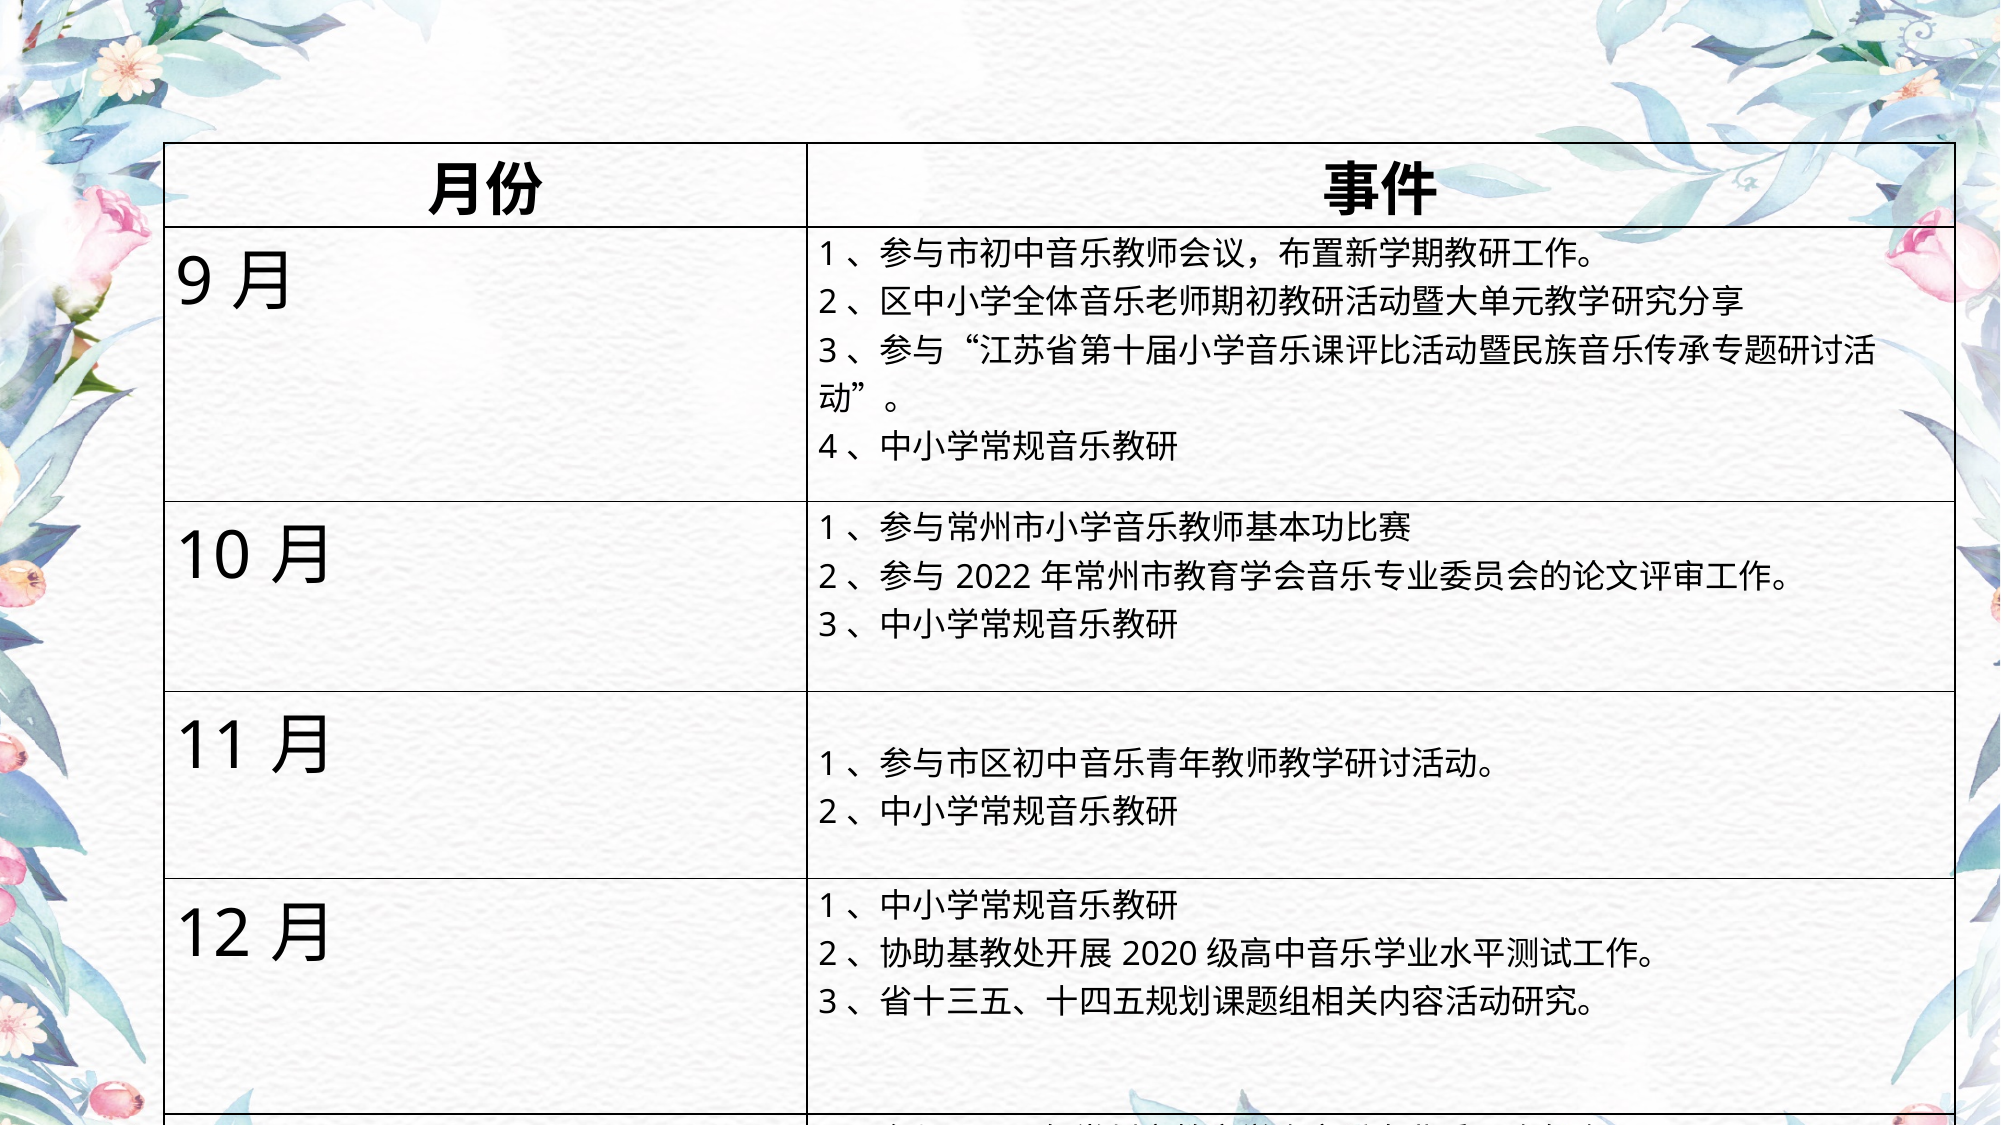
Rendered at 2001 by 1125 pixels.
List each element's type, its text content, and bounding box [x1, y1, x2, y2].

table_cell 9月 [165, 228, 806, 501]
table_cell 1、参与市区初中音乐青年教师教学研讨活动。 2、中小学常规音乐教研 [808, 692, 1954, 878]
table_cell 1、参与2022年常州市教育学会音乐专业委员会年会。 [808, 1115, 1954, 1125]
table_cell 1月 [165, 1115, 806, 1125]
table_cell 12月 [165, 879, 806, 1113]
table_header 月份 [165, 144, 806, 226]
table_cell 1、中小学常规音乐教研 2、协助基教处开展2020级高中音乐学业水平测试工作。 3、省十三五、十四五规划课题组相关内容活动研究。 [808, 879, 1954, 1113]
table_cell 11月 [165, 692, 806, 878]
table_cell 1、参与市初中音乐教师会议，布置新学期教研工作。 2、区中小学全体音乐老师期初教研活动暨大单元教学研究分享 3、参与“江苏省第十届小学音乐课评比活动暨民族音乐传承专题研讨活动”。 4、中小学常规音乐教研 [808, 228, 1954, 501]
table_header 事件 [808, 144, 1954, 226]
picture [0, 1, 2001, 1125]
table_cell 1、参与常州市小学音乐教师基本功比赛 2、参与2022年常州市教育学会音乐专业委员会的论文评审工作。 3、中小学常规音乐教研 [808, 502, 1954, 691]
table_cell 10月 [165, 502, 806, 691]
